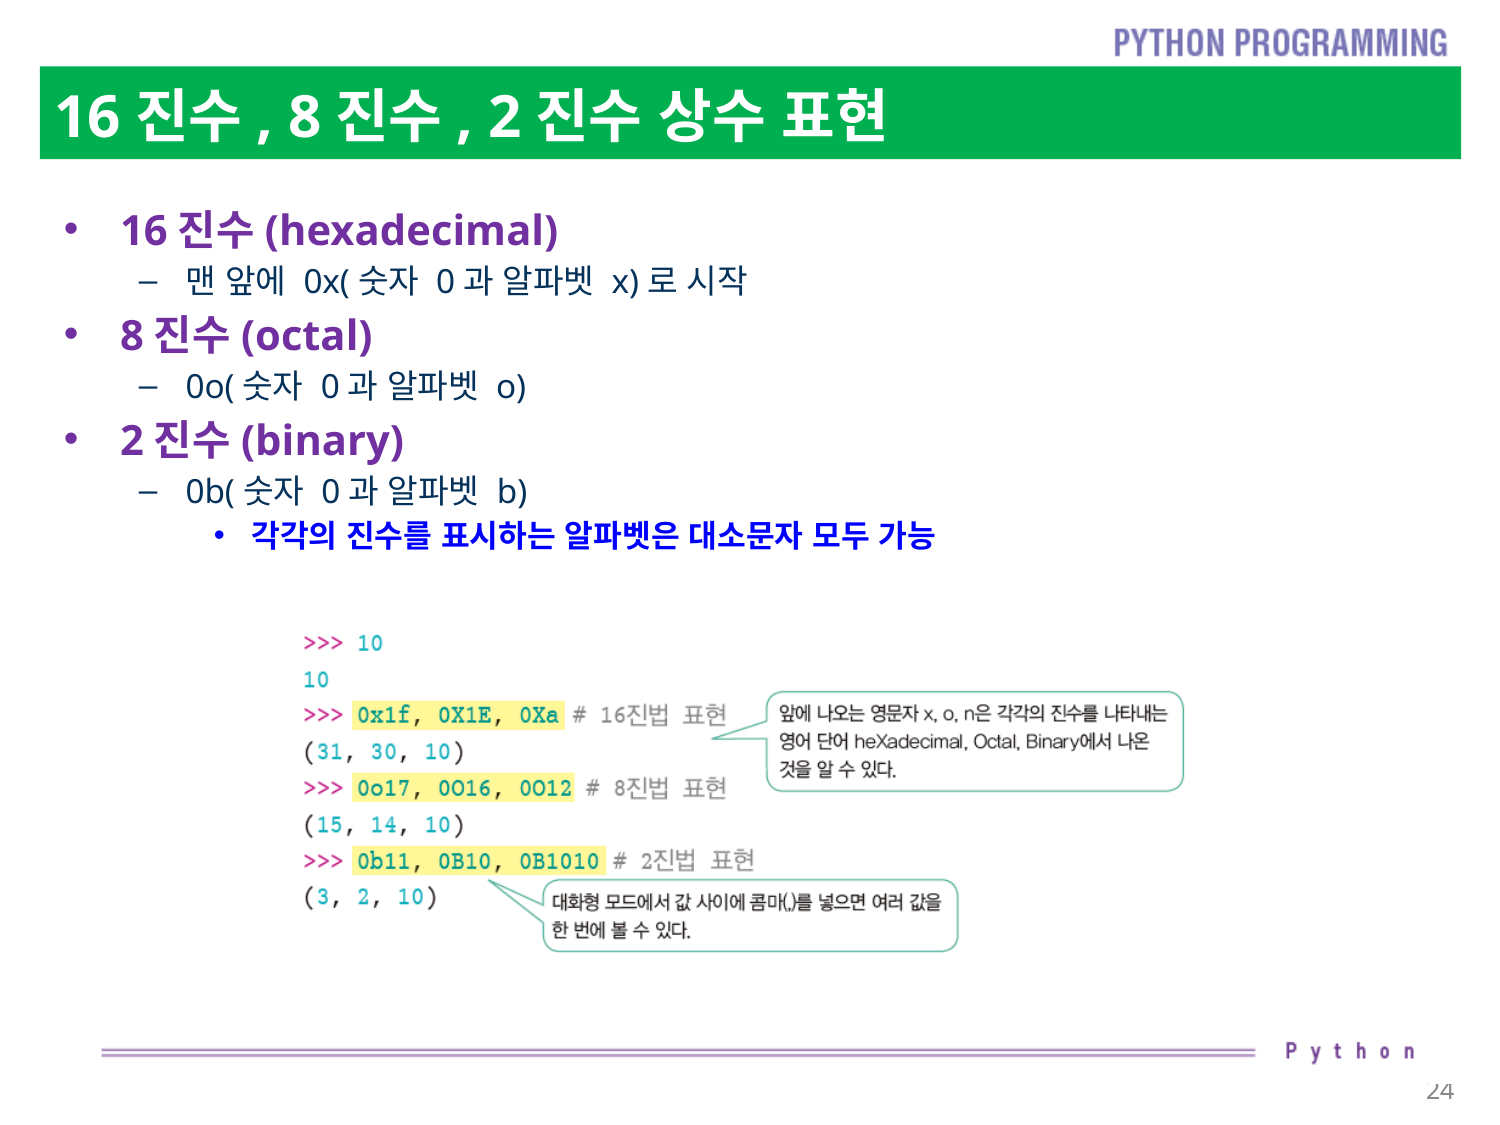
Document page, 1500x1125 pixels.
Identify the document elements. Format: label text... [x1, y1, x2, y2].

picture [18, 1020, 1483, 1084]
picture [1106, 13, 1462, 66]
list 16진수(hexadecimal) 맨 앞에 0x(숫자 0과 알파벳 x)로 시작 8진수(octal) 0o(숫자 0과 알파벳 o) 2진수(binary) 0b(숫자 0과 알파벳 b) 각각의 진수를 표시하는 알파벳은 대소문자 모두 가능 [48, 195, 1461, 1041]
title 16진수, 8진수, 2진수 상수 표현 [39, 76, 1444, 152]
picture [284, 618, 1200, 969]
slide_number 24 [1119, 1071, 1470, 1112]
